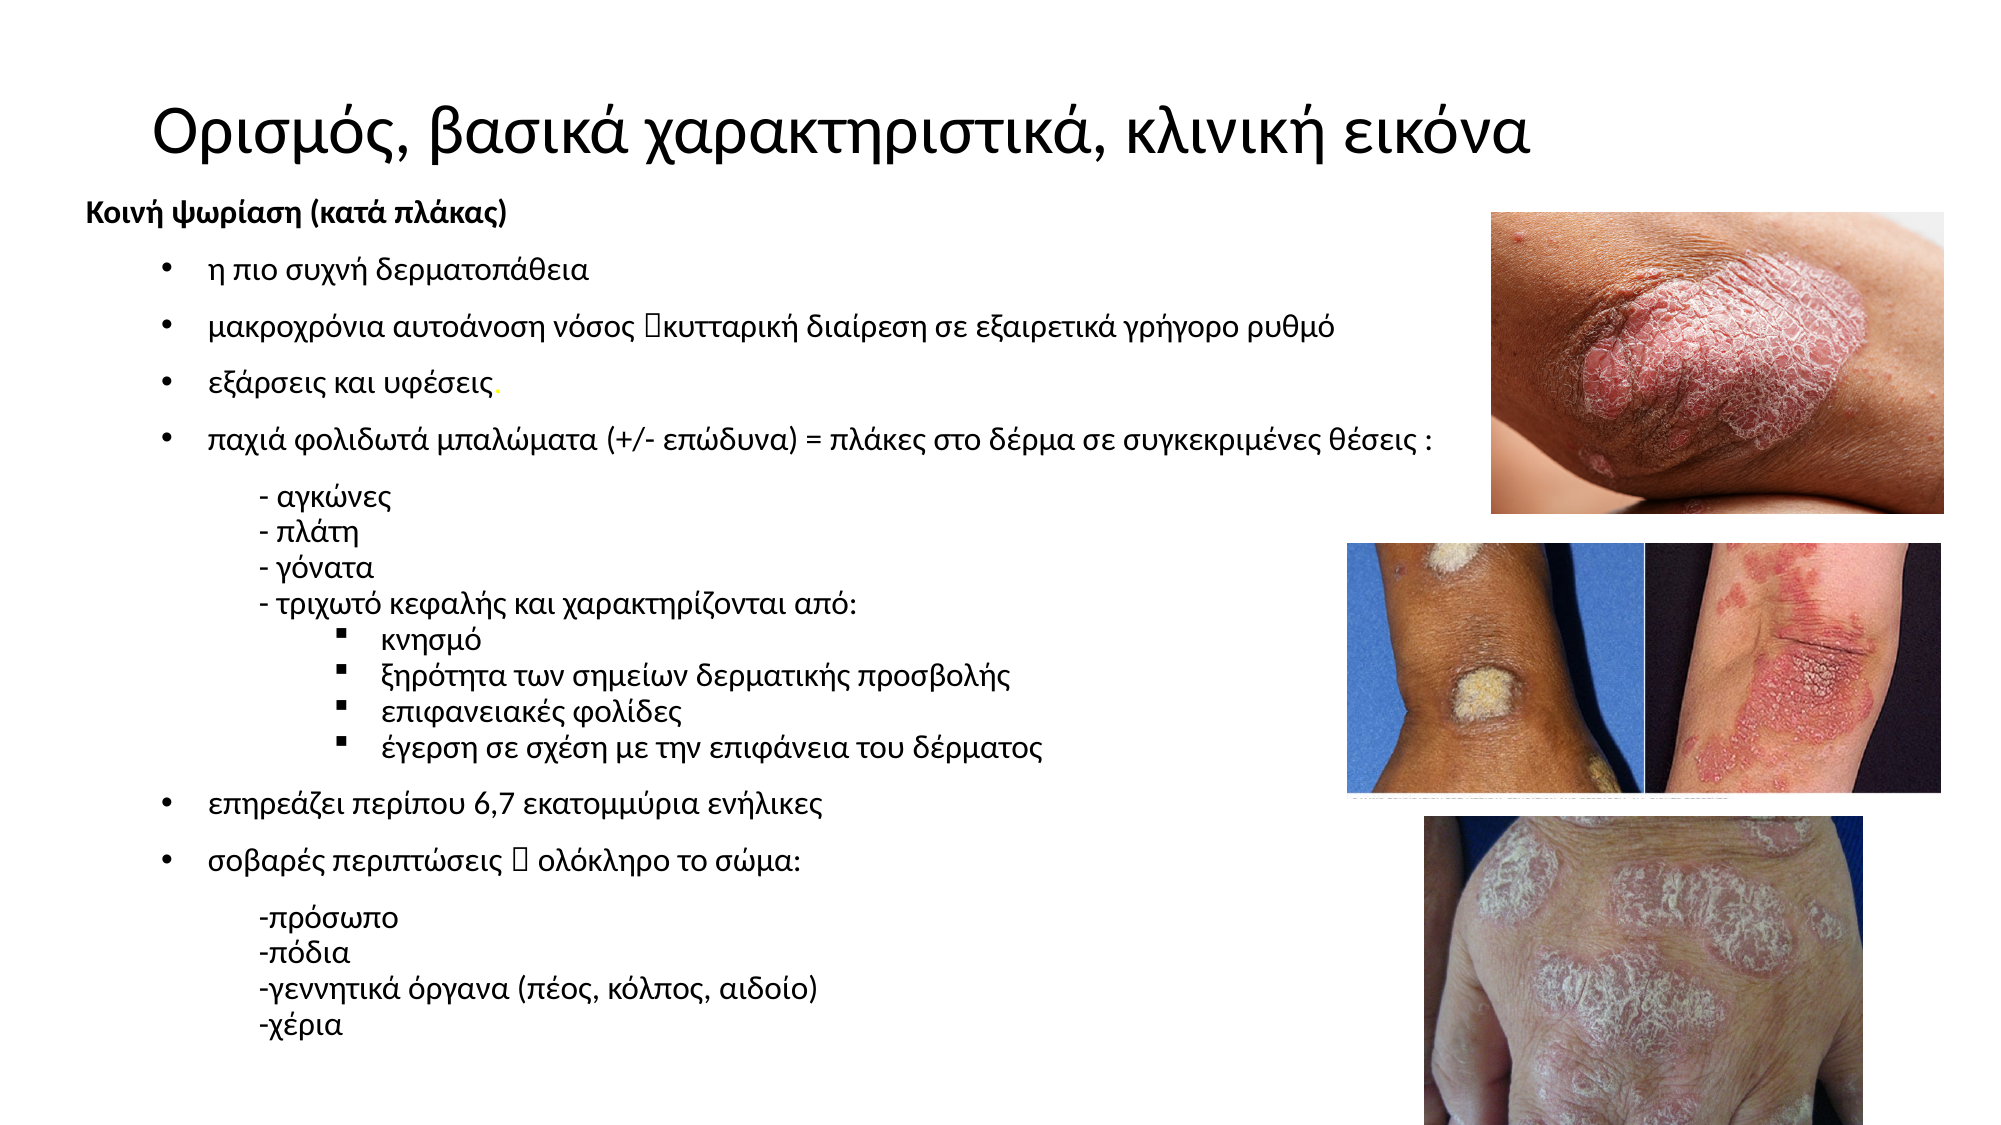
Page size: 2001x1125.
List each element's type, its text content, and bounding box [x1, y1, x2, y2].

title Ορισμός, βασικά χαρακτηριστικά, κλινική εικόνα [137, 59, 1863, 187]
list Κοινή ψωρίαση (κατά πλάκας) η πιο συχνή δερματοπάθεια μακροχρόνια αυτοάνοση νόσος κυτταρική διαίρεση σε εξαιρετικά γρήγορο ρυθμό εξάρσεις και υφέσεις. παχιά φολιδωτά μπαλώματα (+/- επώδυνα) = πλάκες στο δέρμα σε συγκεκριμένες θέσεις : - αγκώνες - πλάτη - γόνατα - τριχωτό κεφαλής και χαρακτηρίζονται από: κνησμό ξηρότητα των σημείων δερματικής προσβολής επιφανειακές φολίδες έγερση σε σχέση με την επιφάνεια του δέρματος επηρεάζει περίπου 6,7 εκατομμύρια ενήλικες σοβαρές περιπτώσεις  ολόκληρο το σώμα: -πρόσωπο -πόδια -γεννητικά όργανα (πέος, κόλπος, αιδοίο) -χέρια [71, 187, 1944, 1125]
picture [1491, 212, 1944, 514]
picture [1345, 538, 1942, 800]
picture [1424, 815, 1863, 1125]
